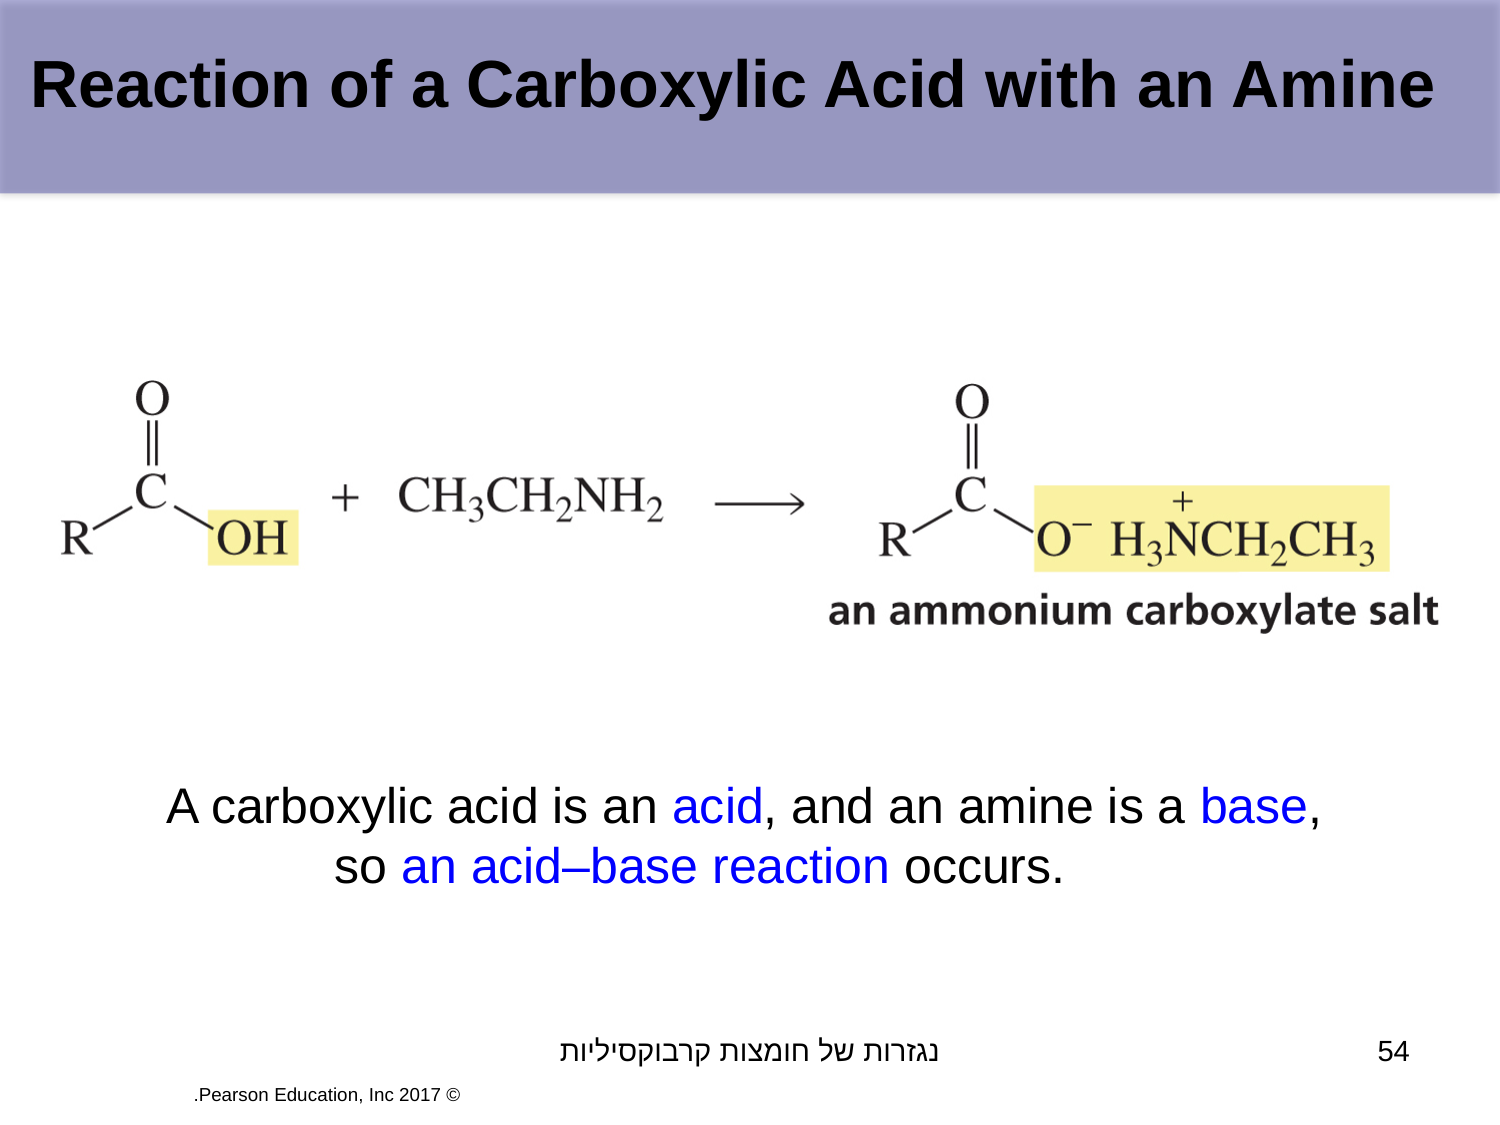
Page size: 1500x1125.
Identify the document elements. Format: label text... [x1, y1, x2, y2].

footer נגזרות של חומצות קרבוקסיליות [512, 1024, 988, 1103]
text_box A carboxylic acid is an acid, and an amine is a base, so an acid–base reaction occurs. [152, 766, 1367, 902]
text_box Reaction of a Carboxylic Acid with an Amine [0, 33, 1467, 173]
slide_number 54 [1074, 1024, 1426, 1103]
picture [49, 369, 1451, 640]
